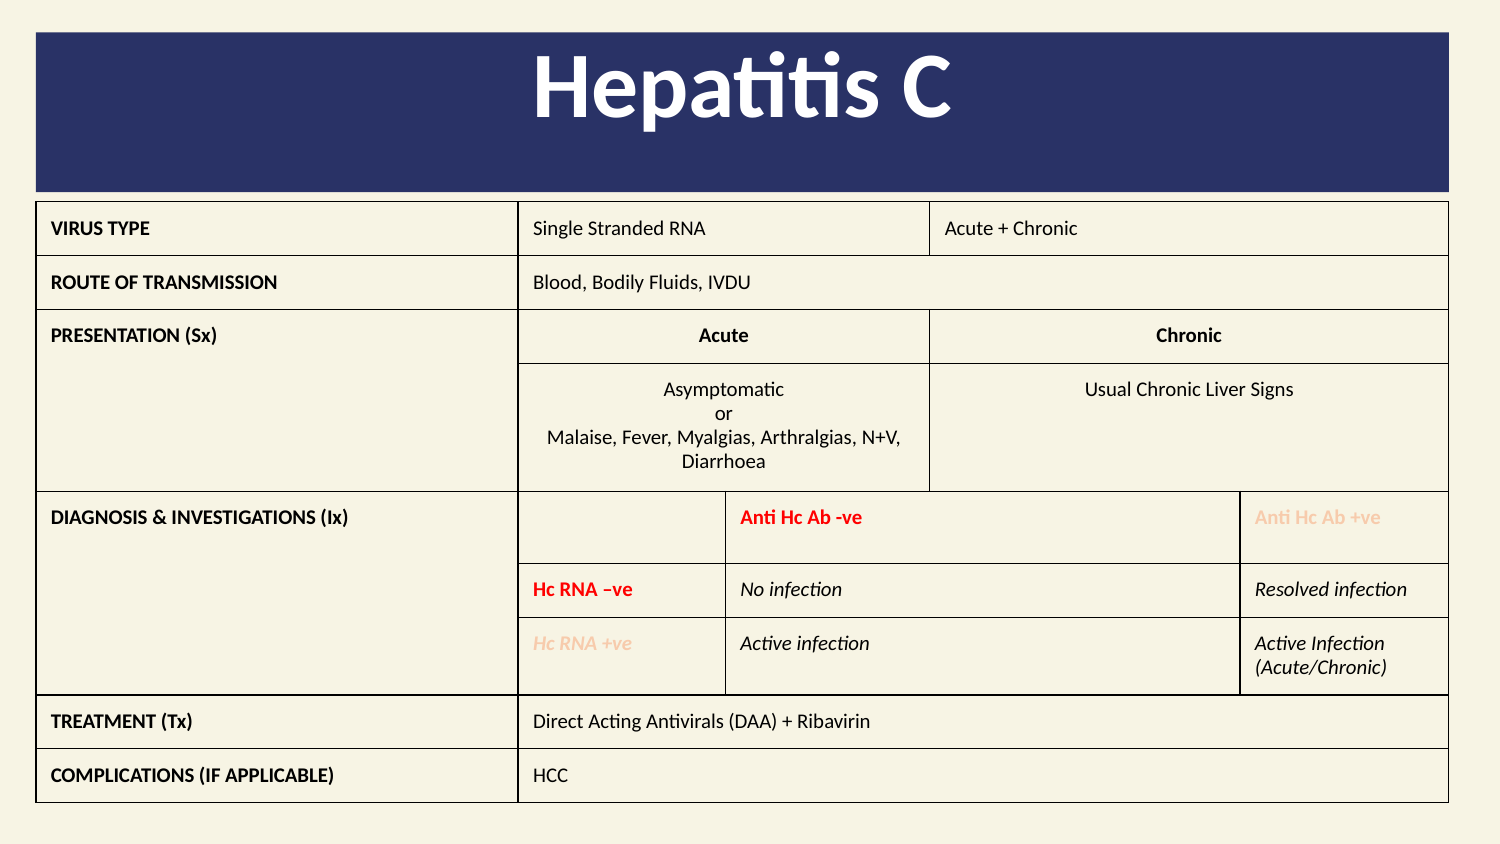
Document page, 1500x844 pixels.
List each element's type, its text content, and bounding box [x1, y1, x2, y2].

table_cell Hc RNA +ve [519, 618, 725, 694]
table_cell Resolved infection [1241, 564, 1448, 617]
table_cell PRESENTATION (Sx) [37, 310, 517, 491]
table_cell Active infection [726, 618, 1239, 694]
table_cell No infection [726, 564, 1239, 617]
table_cell Hc RNA –ve [519, 564, 725, 617]
table_cell Active Infection (Acute/Chronic) [1241, 618, 1448, 694]
title Hepatitis C [35, 32, 1449, 193]
table_cell Chronic [930, 310, 1448, 363]
table_cell [519, 492, 725, 563]
table_cell TREATMENT (Tx) [37, 696, 517, 748]
table_cell Anti Hc Ab -ve [726, 492, 1239, 563]
table_cell Asymptomatic or Malaise, Fever, Myalgias, Arthralgias, N+V, Diarrhoea [519, 364, 929, 491]
table_header Acute + Chronic [930, 202, 1448, 255]
table_cell Anti Hc Ab +ve [1241, 492, 1448, 563]
table_header VIRUS TYPE [37, 202, 517, 255]
table_cell Blood, Bodily Fluids, IVDU [519, 256, 1448, 309]
table_cell Direct Acting Antivirals (DAA) + Ribavirin [519, 696, 1448, 748]
table_cell ROUTE OF TRANSMISSION [37, 256, 517, 309]
table_cell HCC [519, 749, 1448, 802]
table_cell Usual Chronic Liver Signs [930, 364, 1448, 491]
table_cell DIAGNOSIS & INVESTIGATIONS (Ix) [37, 492, 517, 694]
table_cell Acute [519, 310, 929, 363]
table_cell COMPLICATIONS (IF APPLICABLE) [37, 749, 517, 802]
table_header Single Stranded RNA [519, 202, 929, 255]
